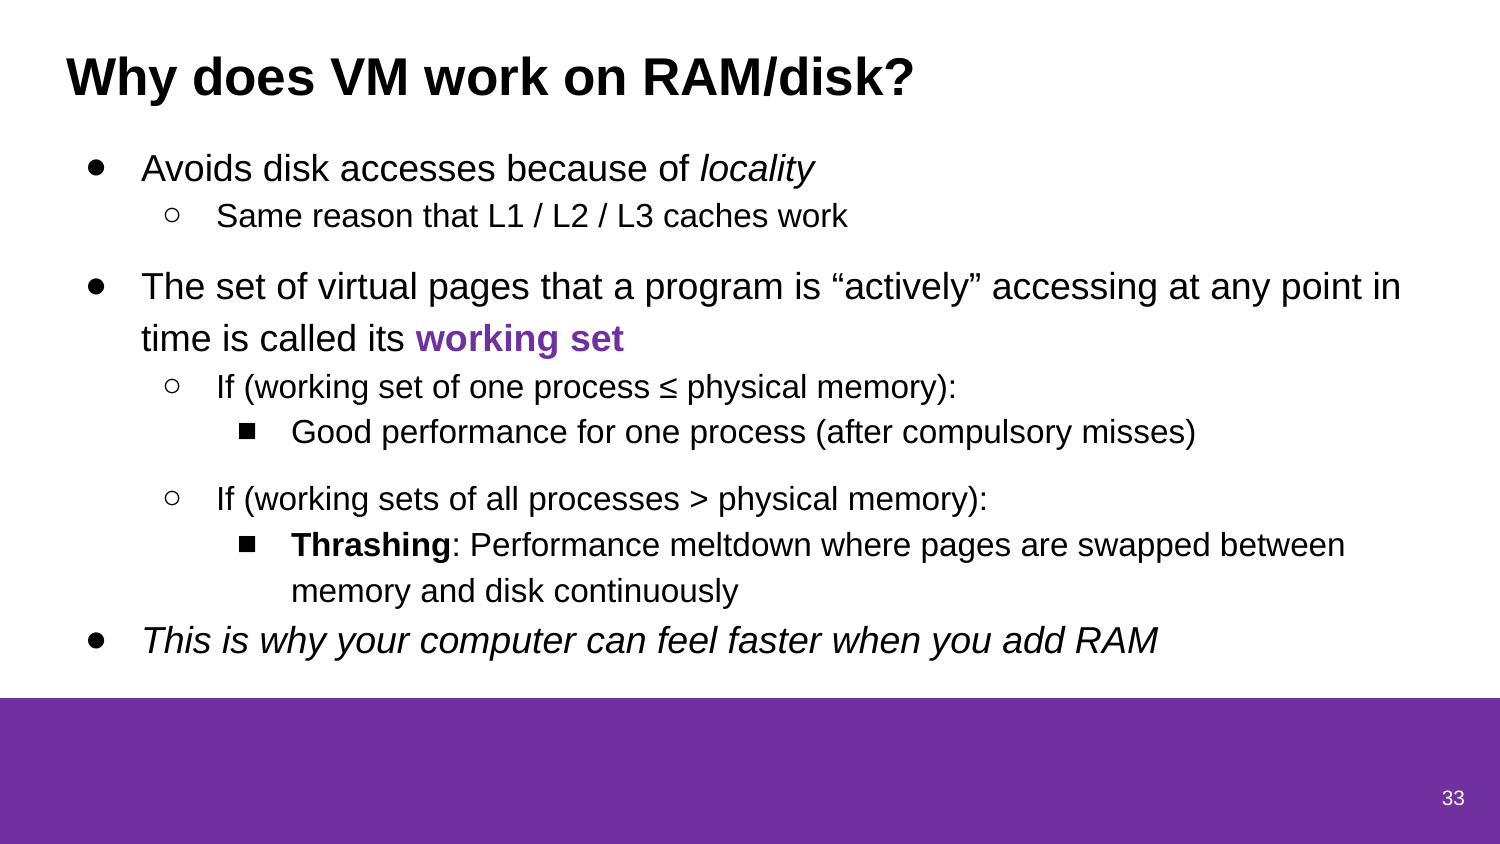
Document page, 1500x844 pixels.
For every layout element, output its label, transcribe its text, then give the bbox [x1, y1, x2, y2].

list Avoids disk accesses because of locality Same reason that L1 / L2 / L3 caches work The set of virtual pages that a program is “actively” accessing at any point in time is called its working set If (working set of one process ≤ physical memory): Good performance for one process (after compulsory misses) If (working sets of all processes > physical memory): Thrashing: Performance meltdown where pages are swapped between memory and disk continuously This is why your computer can feel faster when you add RAM [51, 121, 1449, 699]
title Why does VM work on RAM/disk? [51, 27, 1449, 121]
picture [0, 0, 1500, 698]
slide_number 33 [1389, 764, 1480, 830]
